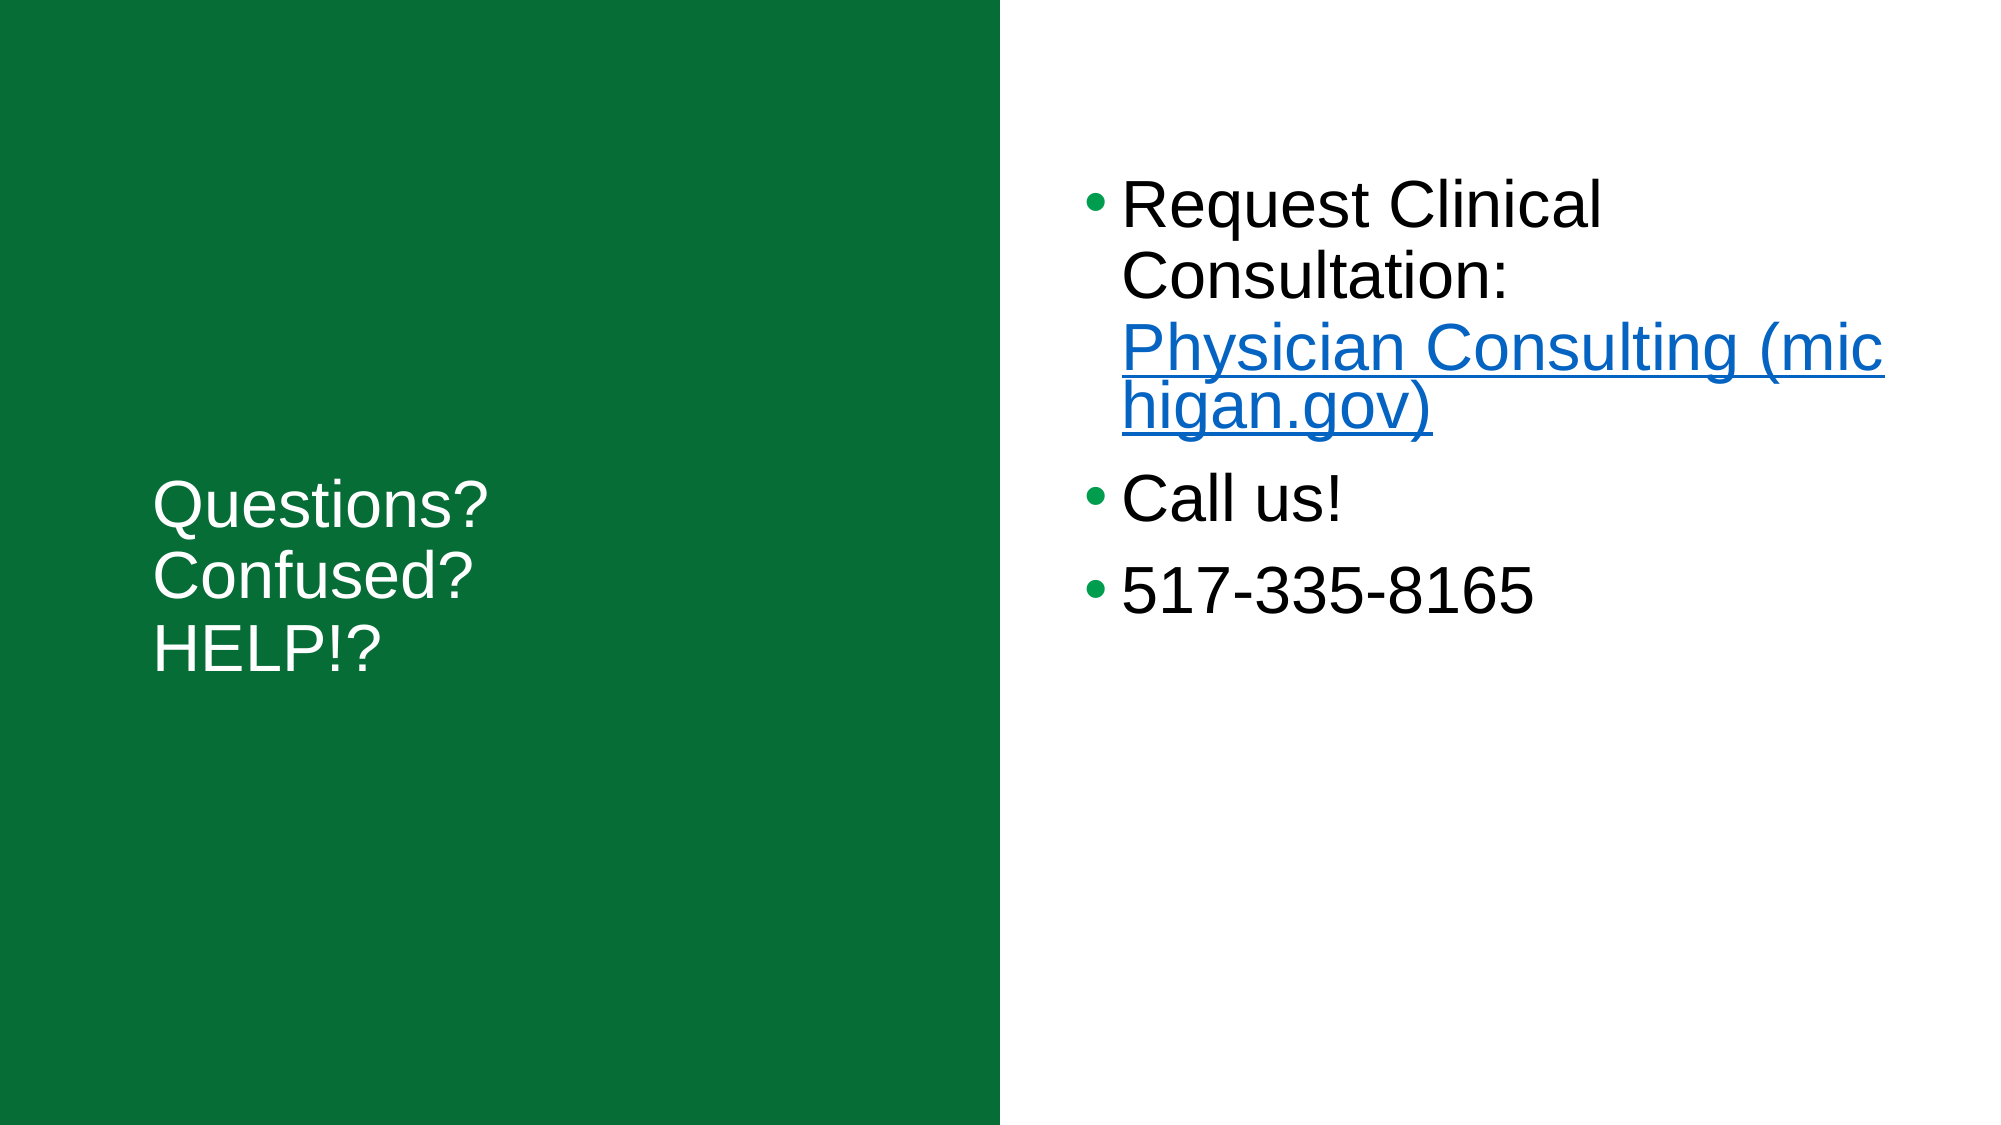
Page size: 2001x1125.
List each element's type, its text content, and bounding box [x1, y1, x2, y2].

list Request Clinical Consultation: Physician Consulting (michigan.gov) Call us! 517-335-8165 [1069, 161, 1933, 962]
title Questions? Confused? HELP!? [137, 430, 783, 693]
